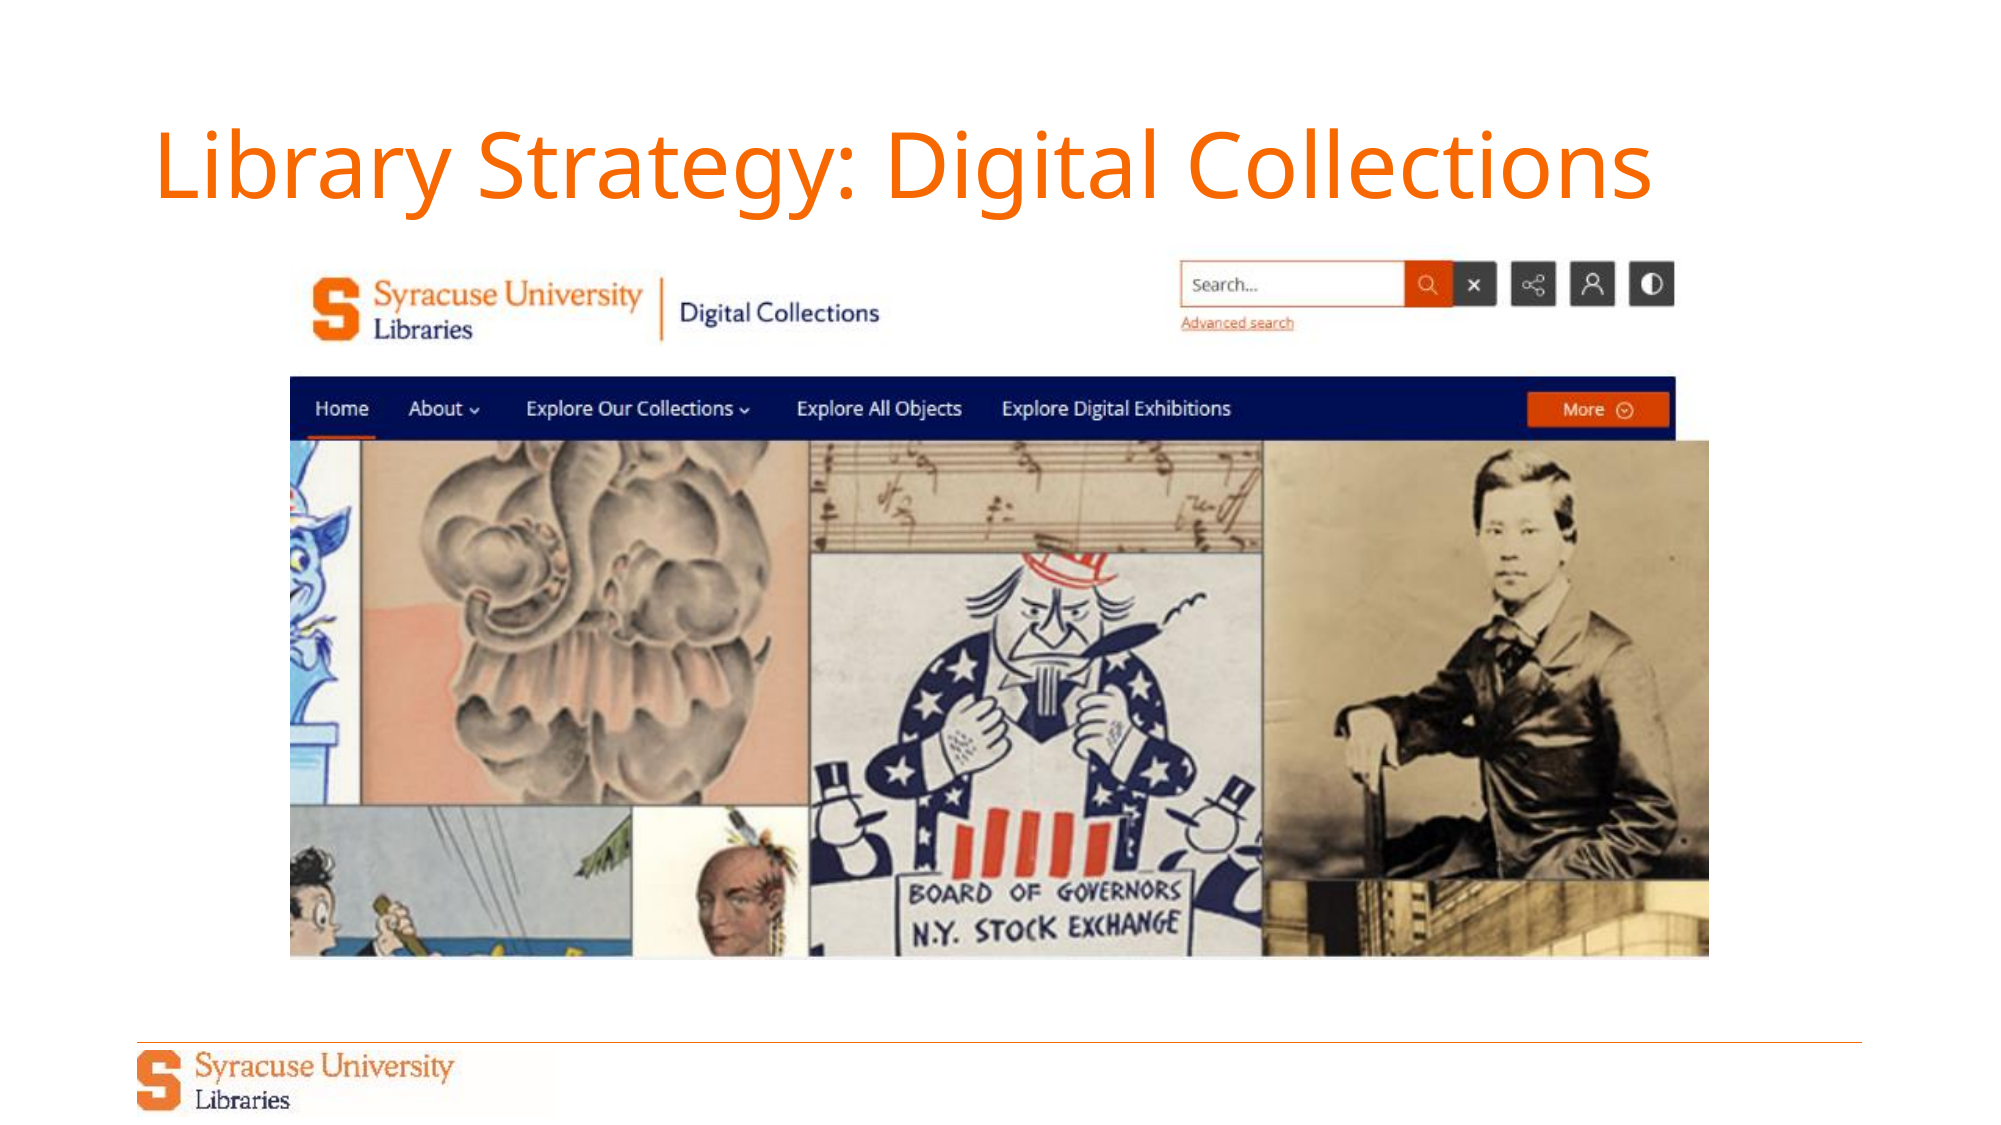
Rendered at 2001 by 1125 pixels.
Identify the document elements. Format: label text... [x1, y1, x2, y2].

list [290, 245, 1709, 960]
picture [137, 1050, 555, 1117]
title Library Strategy: Digital Collections [137, 59, 1863, 278]
